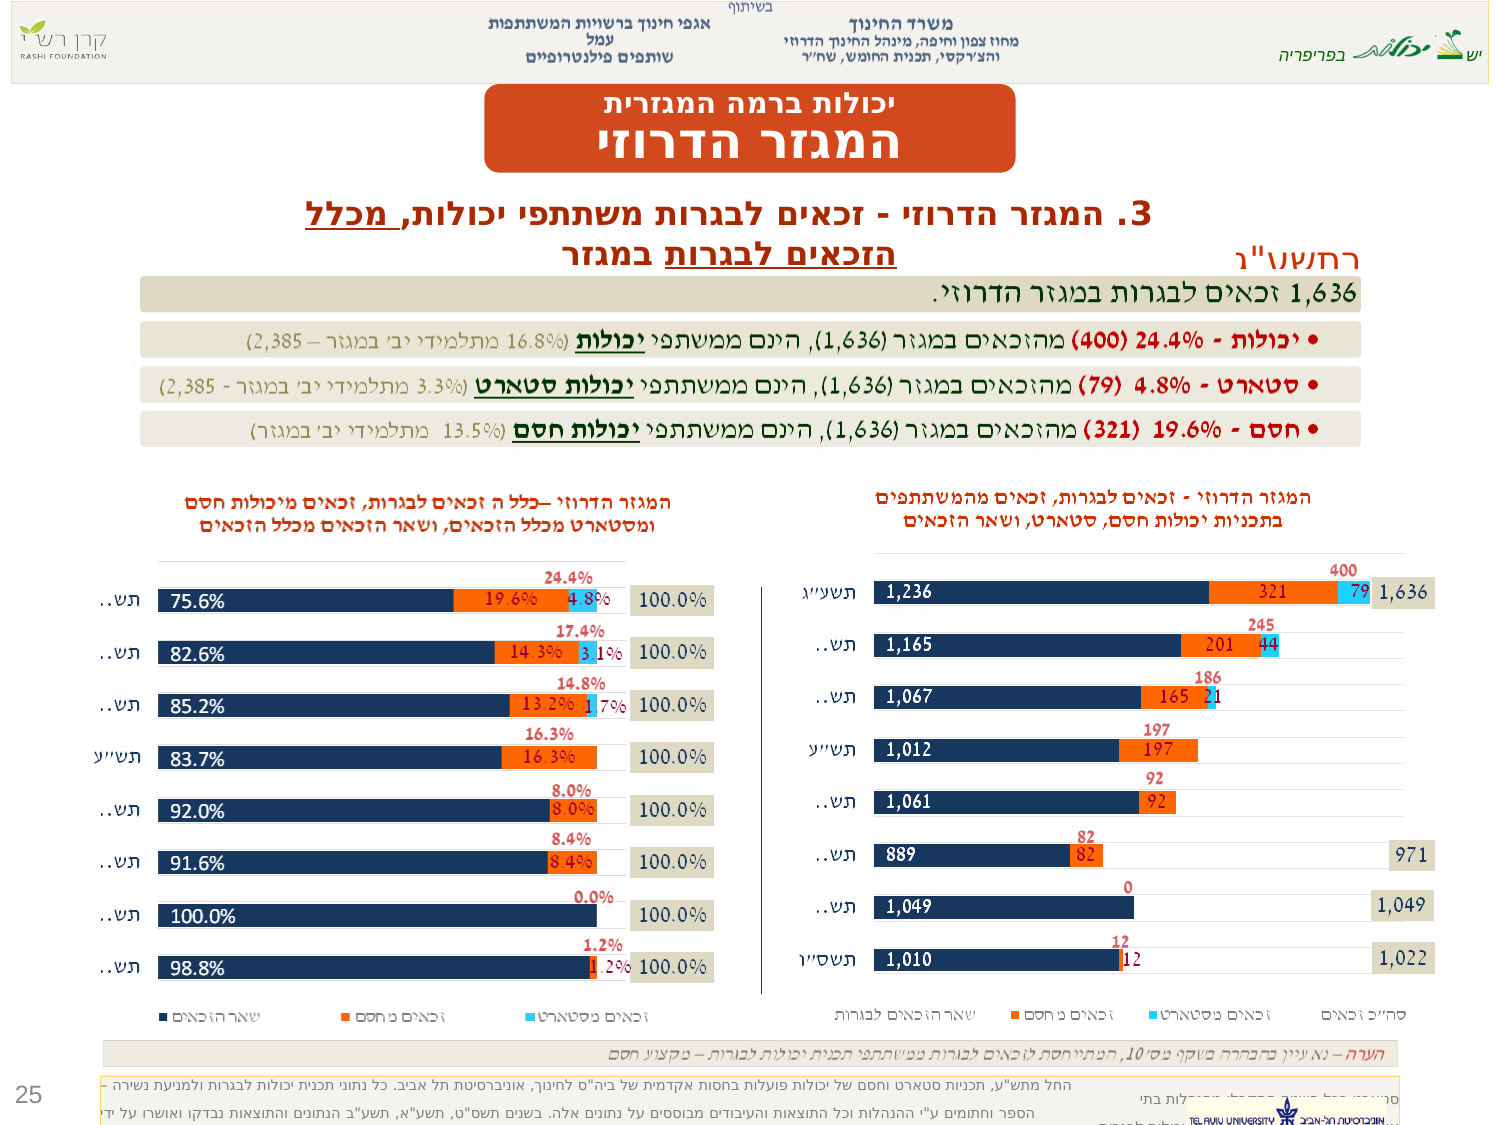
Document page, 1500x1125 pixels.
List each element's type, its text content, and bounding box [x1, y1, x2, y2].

text_box בתשע"ג [1227, 235, 1369, 268]
picture [784, 483, 1436, 1029]
text_box [11, 1, 1489, 84]
text_box החל מתש"ע, תכניות סטארט וחסם של יכולות פועלות בחסות אקדמית של ביה"ס לחינוך, אוניברסיטת תל אביב. כל נתוני תכנית יכולות לבגרות ולמניעת נשירה – סטארט בכל השנים התקבלו מהנהלות בתי הספר וחתומים ע"י ההנהלות וכל התוצאות והעיבודים מבוססים על נתונים אלה. בשנים תשס"ט, תשע"א, תשע"ב הנתונים והתוצאות נבדקו ואושרו על ידי אוניברסיטת תל אביב. נתוני תכנית יכולות לבגרות – מקצוע חסם בכל השנים, התקבלו מהנהלות בתיה"ס המשתתפים. נתונים, דוחות ותוצאות תכנית יכולות לבגרות – מקצוע חסם, תש"ע עד תשע"ג, נבדקו ואושרו ע"י ביה"ס לחינוך – אוניברסיטת תל אביב. [100, 1076, 1400, 1125]
text_box יש בפריפריה [1275, 35, 1483, 65]
picture [131, 268, 1375, 455]
text_box 25 [0, 1063, 350, 1124]
picture [73, 483, 726, 1035]
text_box 3. המגזר הדרוזי - זכאים לבגרות משתתפי יכולות, מכלל הזכאים לבגרות במגזר [230, 184, 1229, 268]
picture [1435, 29, 1463, 60]
picture [17, 18, 110, 61]
picture [102, 1036, 1399, 1068]
text_box יכולות ברמה המגזרית המגזר הדרוזי [484, 84, 1016, 173]
picture [436, 0, 1064, 79]
picture [1352, 34, 1432, 60]
picture [1186, 1097, 1387, 1125]
